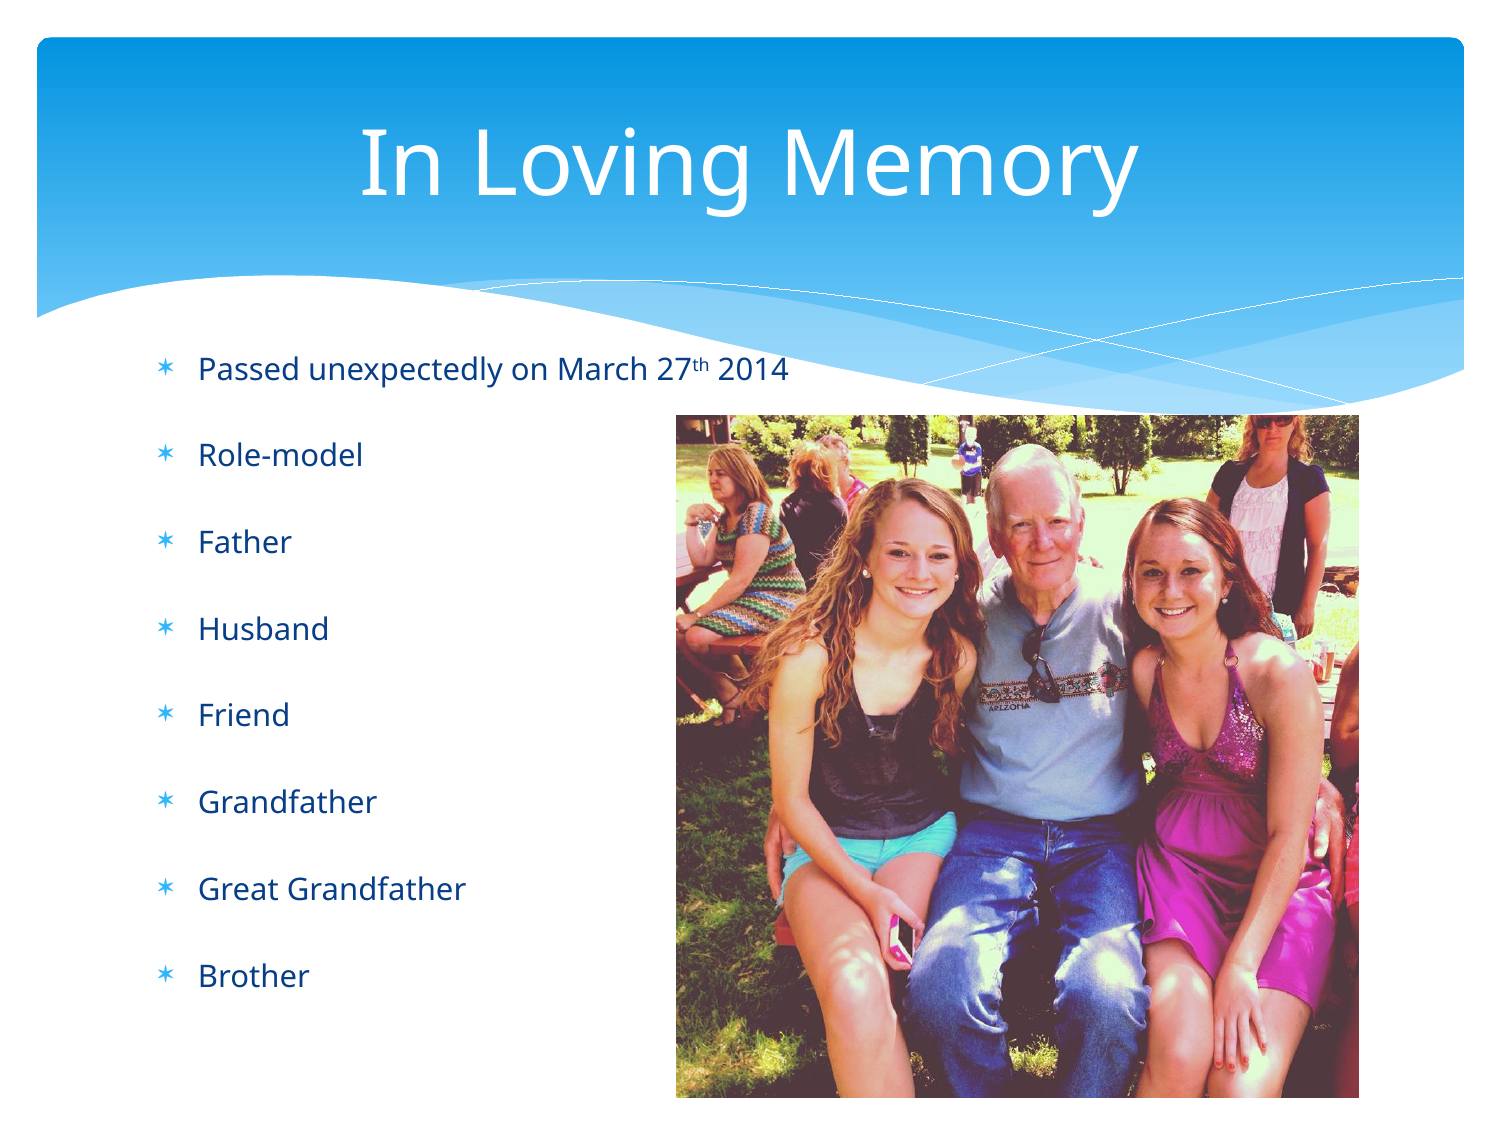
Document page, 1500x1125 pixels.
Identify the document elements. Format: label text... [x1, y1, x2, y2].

title In Loving Memory [75, 55, 1425, 261]
list Passed unexpectedly on March 27th 2014 Role-model Father Husband Friend Grandfather Great Grandfather Brother [143, 341, 1359, 1005]
picture [676, 414, 1359, 1098]
